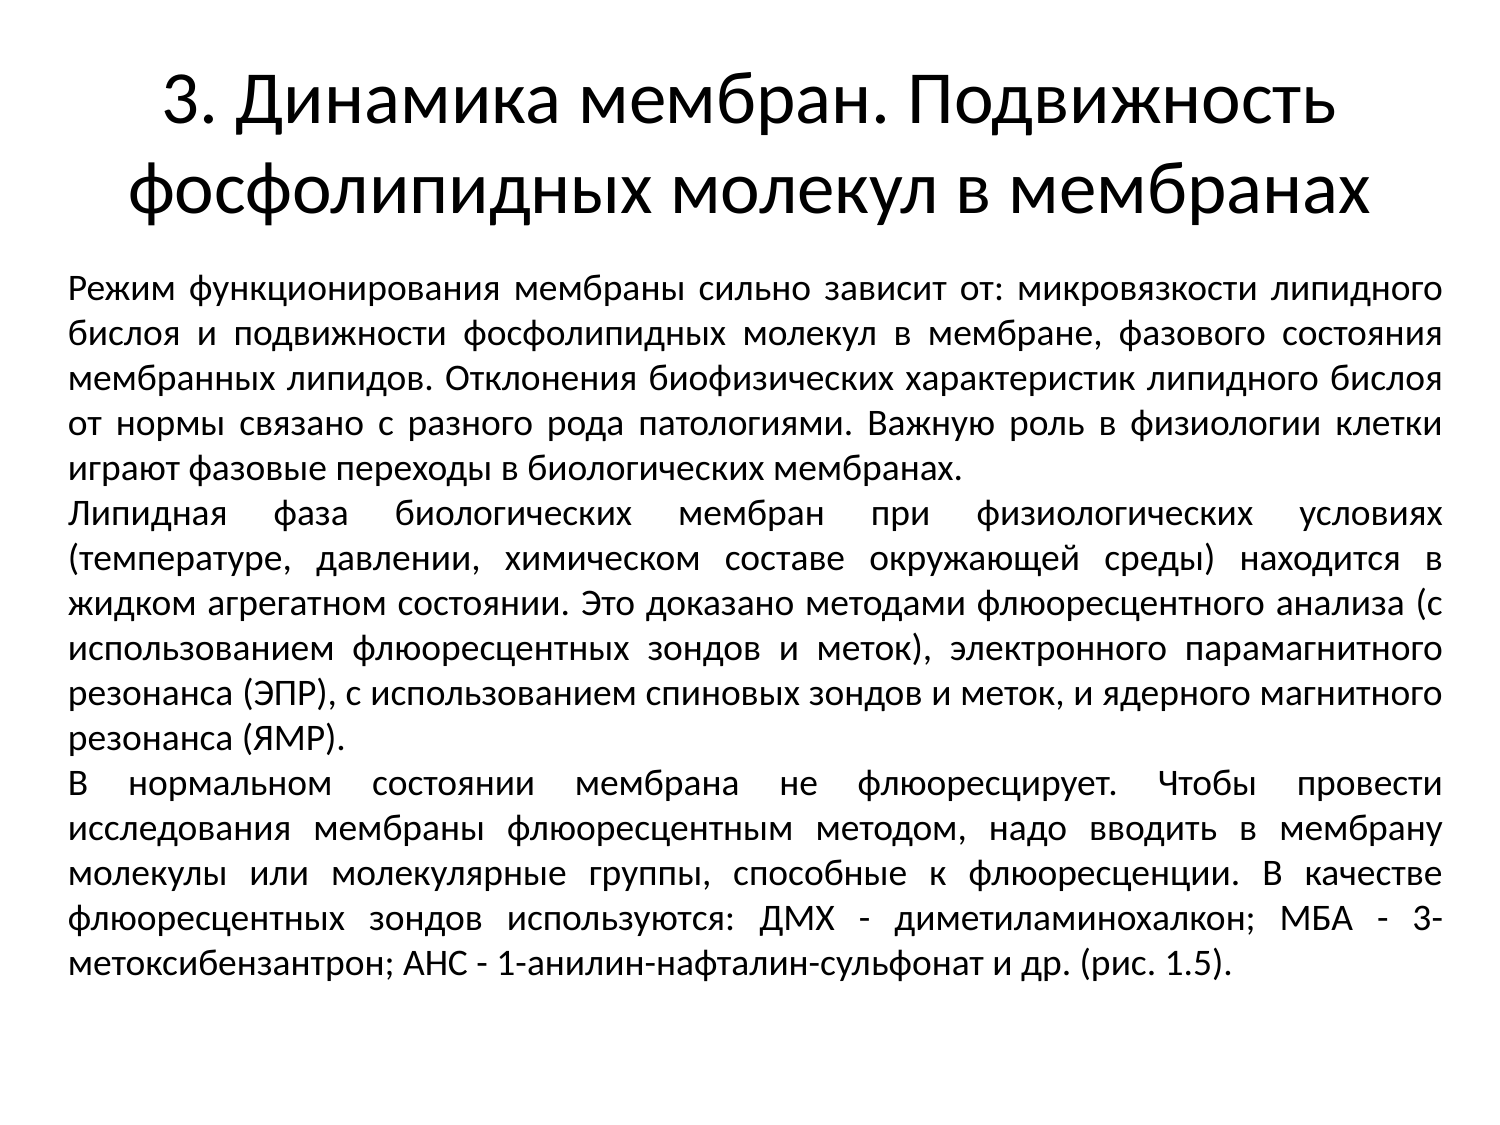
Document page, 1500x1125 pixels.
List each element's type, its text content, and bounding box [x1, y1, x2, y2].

text_box Режим функционирования мембраны сильно зависит от: микровязкости липидного бислоя и подвижности фосфолипидных молекул в мембране, фазового состояния мембранных липидов. Отклонения биофизических характеристик липидного бислоя от нормы связано с разного рода патологиями. Важную роль в физиологии клетки играют фазовые переходы в биологических мембранах. Липидная фаза биологических мембран при физиологических условиях (температуре, давлении, химическом составе окружающей среды) находится в жидком агрегатном состоянии. Это доказано методами флюоресцентного анализа (с использованием флюоресцентных зондов и меток), электронного парамагнитного резонанса (ЭПР), с использованием спиновых зондов и меток, и ядерного магнитного резонанса (ЯМР). В нормальном состоянии мембрана не флюоресцирует. Чтобы провести исследования мембраны флюоресцентным методом, надо вводить в мембрану молекулы или молекулярные группы, способные к флюоресценции. В качестве флюоресцентных зондов используются: ДМХ - диметиламинохалкон; МБА - 3-метоксибензантрон; АНС - 1-анилин-нафталин-сульфонат и др. (рис. 1.5). [53, 255, 1459, 991]
title 3. Динамика мембран. Подвижность фосфолипидных молекул в мембранах [75, 45, 1425, 233]
